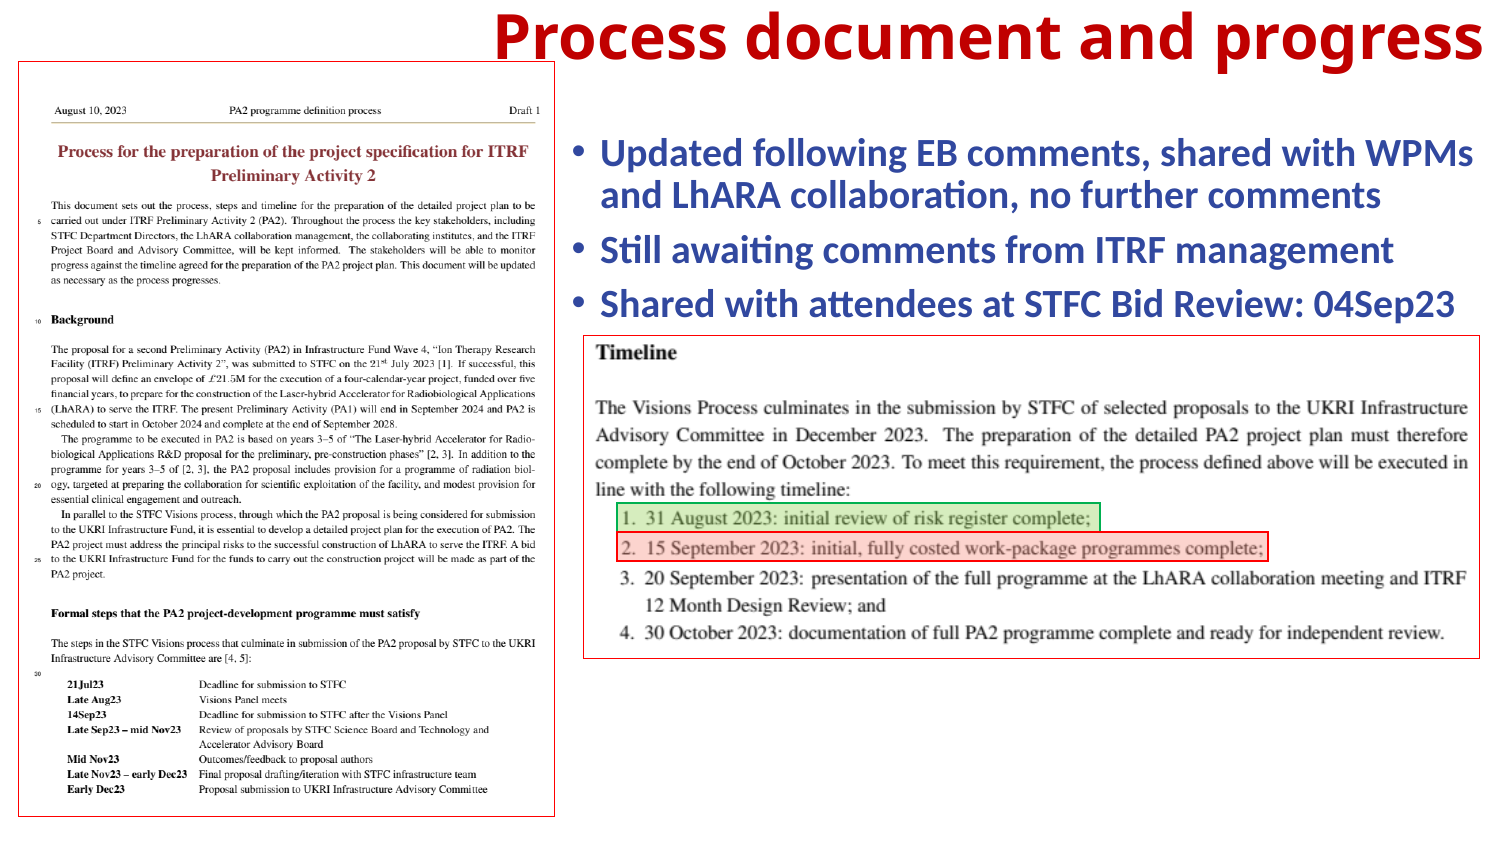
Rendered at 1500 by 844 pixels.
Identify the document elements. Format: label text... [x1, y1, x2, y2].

picture [583, 335, 1480, 659]
list Updated following EB comments, shared with WPMs and LhARA collaboration, no further comments Still awaiting comments from ITRF management Shared with attendees at STFC Bid Review: 04Sep23 [556, 124, 1500, 373]
title Process document and progress [0, 0, 1500, 79]
picture [18, 61, 555, 817]
